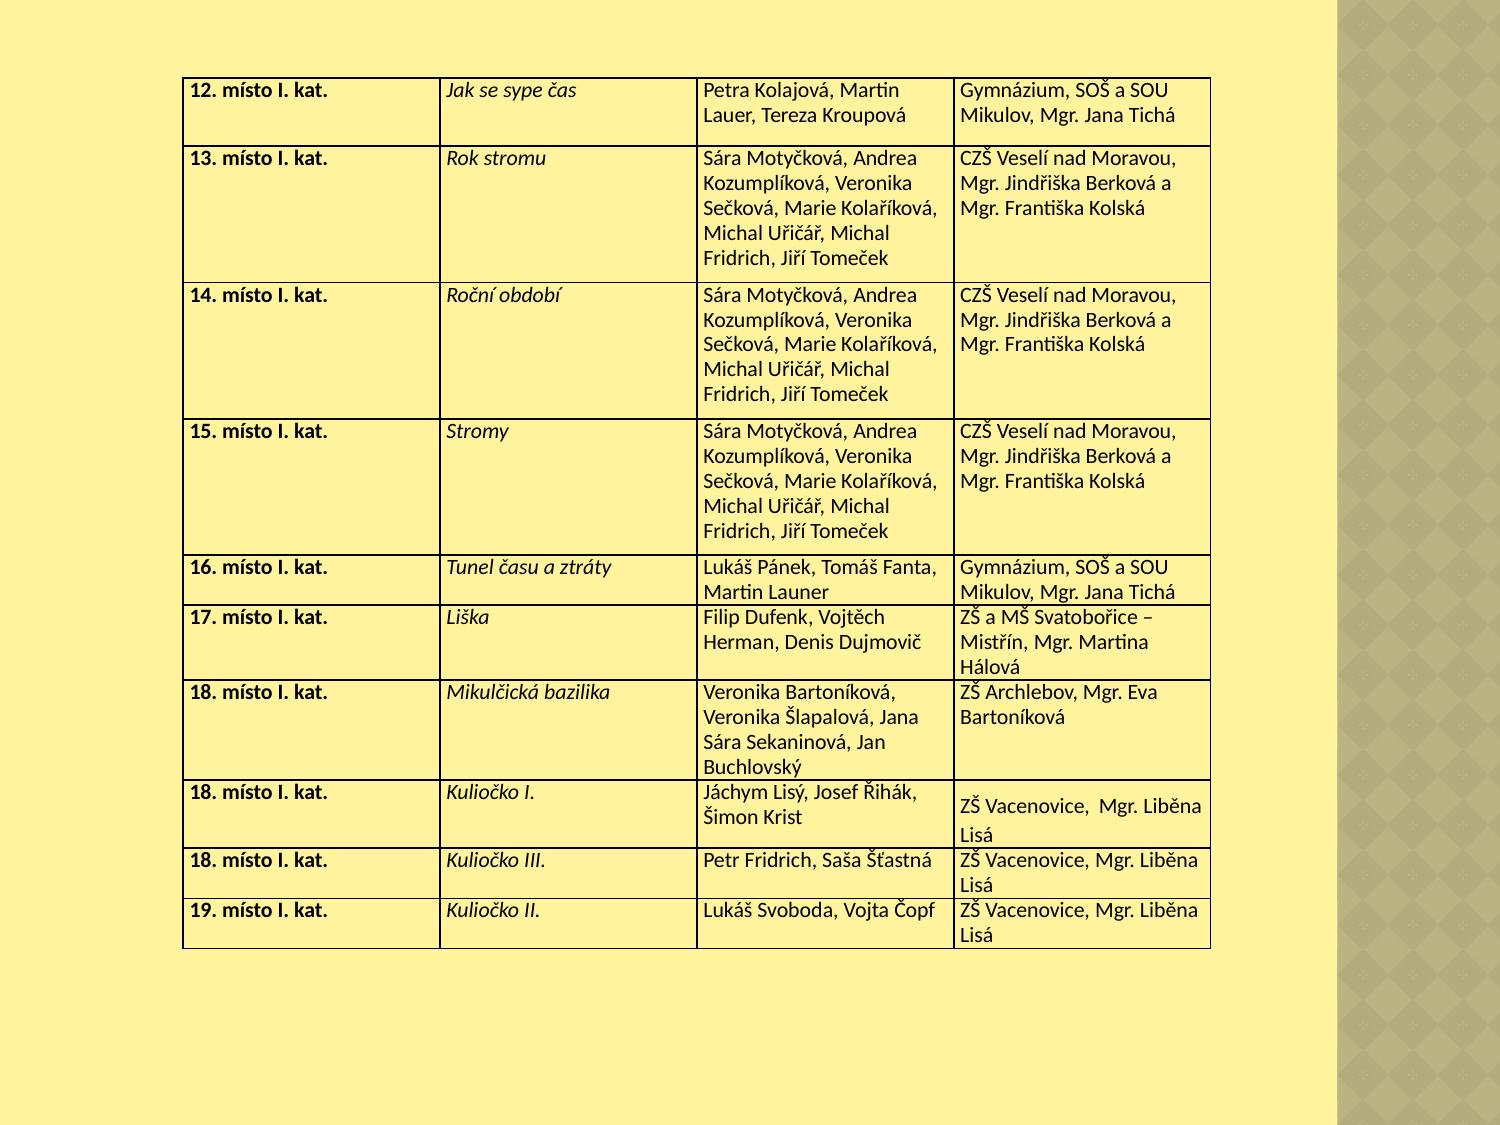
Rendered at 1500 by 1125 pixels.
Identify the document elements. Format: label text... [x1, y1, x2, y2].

table_cell CZŠ Veselí nad Moravou, Mgr. Jindřiška Berková a Mgr. Františka Kolská [955, 283, 1210, 418]
table_cell 19. místo I. kat. [184, 899, 439, 948]
table_cell Filip Dufenk, Vojtěch Herman, Denis Dujmovič [698, 606, 953, 679]
table_cell ZŠ Archlebov, Mgr. Eva Bartoníková [955, 681, 1210, 779]
table_cell Petr Fridrich, Saša Šťastná [698, 849, 953, 898]
table_cell Veronika Bartoníková, Veronika Šlapalová, Jana Sára Sekaninová, Jan Buchlovský [698, 681, 953, 779]
table_cell Mikulčická bazilika [441, 681, 696, 779]
table_cell Tunel času a ztráty [441, 556, 696, 604]
table_cell Jáchym Lisý, Josef Řihák, Šimon Krist [698, 781, 953, 847]
table_cell 18. místo I. kat. [184, 781, 439, 847]
table_header Gymnázium, SOŠ a SOU Mikulov, Mgr. Jana Tichá [955, 79, 1210, 145]
table_cell Sára Motyčková, Andrea Kozumplíková, Veronika Sečková, Marie Kolaříková, Michal Uřičář, Michal Fridrich, Jiří Tomeček [698, 283, 953, 418]
table_cell ZŠ a MŠ Svatobořice – Mistřín, Mgr. Martina Hálová [955, 606, 1210, 679]
table_cell Roční období [441, 283, 696, 418]
table_cell 17. místo I. kat. [184, 606, 439, 679]
table_cell 18. místo I. kat. [184, 681, 439, 779]
table_cell Gymnázium, SOŠ a SOU Mikulov, Mgr. Jana Tichá [955, 556, 1210, 604]
table_cell Sára Motyčková, Andrea Kozumplíková, Veronika Sečková, Marie Kolaříková, Michal Uřičář, Michal Fridrich, Jiří Tomeček [698, 147, 953, 282]
table_cell Lukáš Pánek, Tomáš Fanta, Martin Launer [698, 556, 953, 604]
table_cell Lukáš Svoboda, Vojta Čopf [698, 899, 953, 948]
table_cell Kuliočko III. [441, 849, 696, 898]
table_header Jak se sype čas [441, 79, 696, 145]
table_cell ZŠ Vacenovice, Mgr. Liběna Lisá [955, 781, 1210, 847]
table_cell 14. místo I. kat. [184, 283, 439, 418]
table_cell 13. místo I. kat. [184, 147, 439, 282]
table_cell ZŠ Vacenovice, Mgr. Liběna Lisá [955, 899, 1210, 948]
table_header 12. místo I. kat. [184, 79, 439, 145]
table_cell Sára Motyčková, Andrea Kozumplíková, Veronika Sečková, Marie Kolaříková, Michal Uřičář, Michal Fridrich, Jiří Tomeček [698, 420, 953, 554]
table_cell Kuliočko II. [441, 899, 696, 948]
table_cell ZŠ Vacenovice, Mgr. Liběna Lisá [955, 849, 1210, 898]
text_box [0, 0, 1500, 75]
table_cell Stromy [441, 420, 696, 554]
table_header Petra Kolajová, Martin Lauer, Tereza Kroupová [698, 79, 953, 145]
table_cell 18. místo I. kat. [184, 849, 439, 898]
table_cell 16. místo I. kat. [184, 556, 439, 604]
table_cell Rok stromu [441, 147, 696, 282]
table_cell Kuliočko I. [441, 781, 696, 847]
table_cell CZŠ Veselí nad Moravou, Mgr. Jindřiška Berková a Mgr. Františka Kolská [955, 147, 1210, 282]
table_cell CZŠ Veselí nad Moravou, Mgr. Jindřiška Berková a Mgr. Františka Kolská [955, 420, 1210, 554]
table_cell Liška [441, 606, 696, 679]
table_cell 15. místo I. kat. [184, 420, 439, 554]
